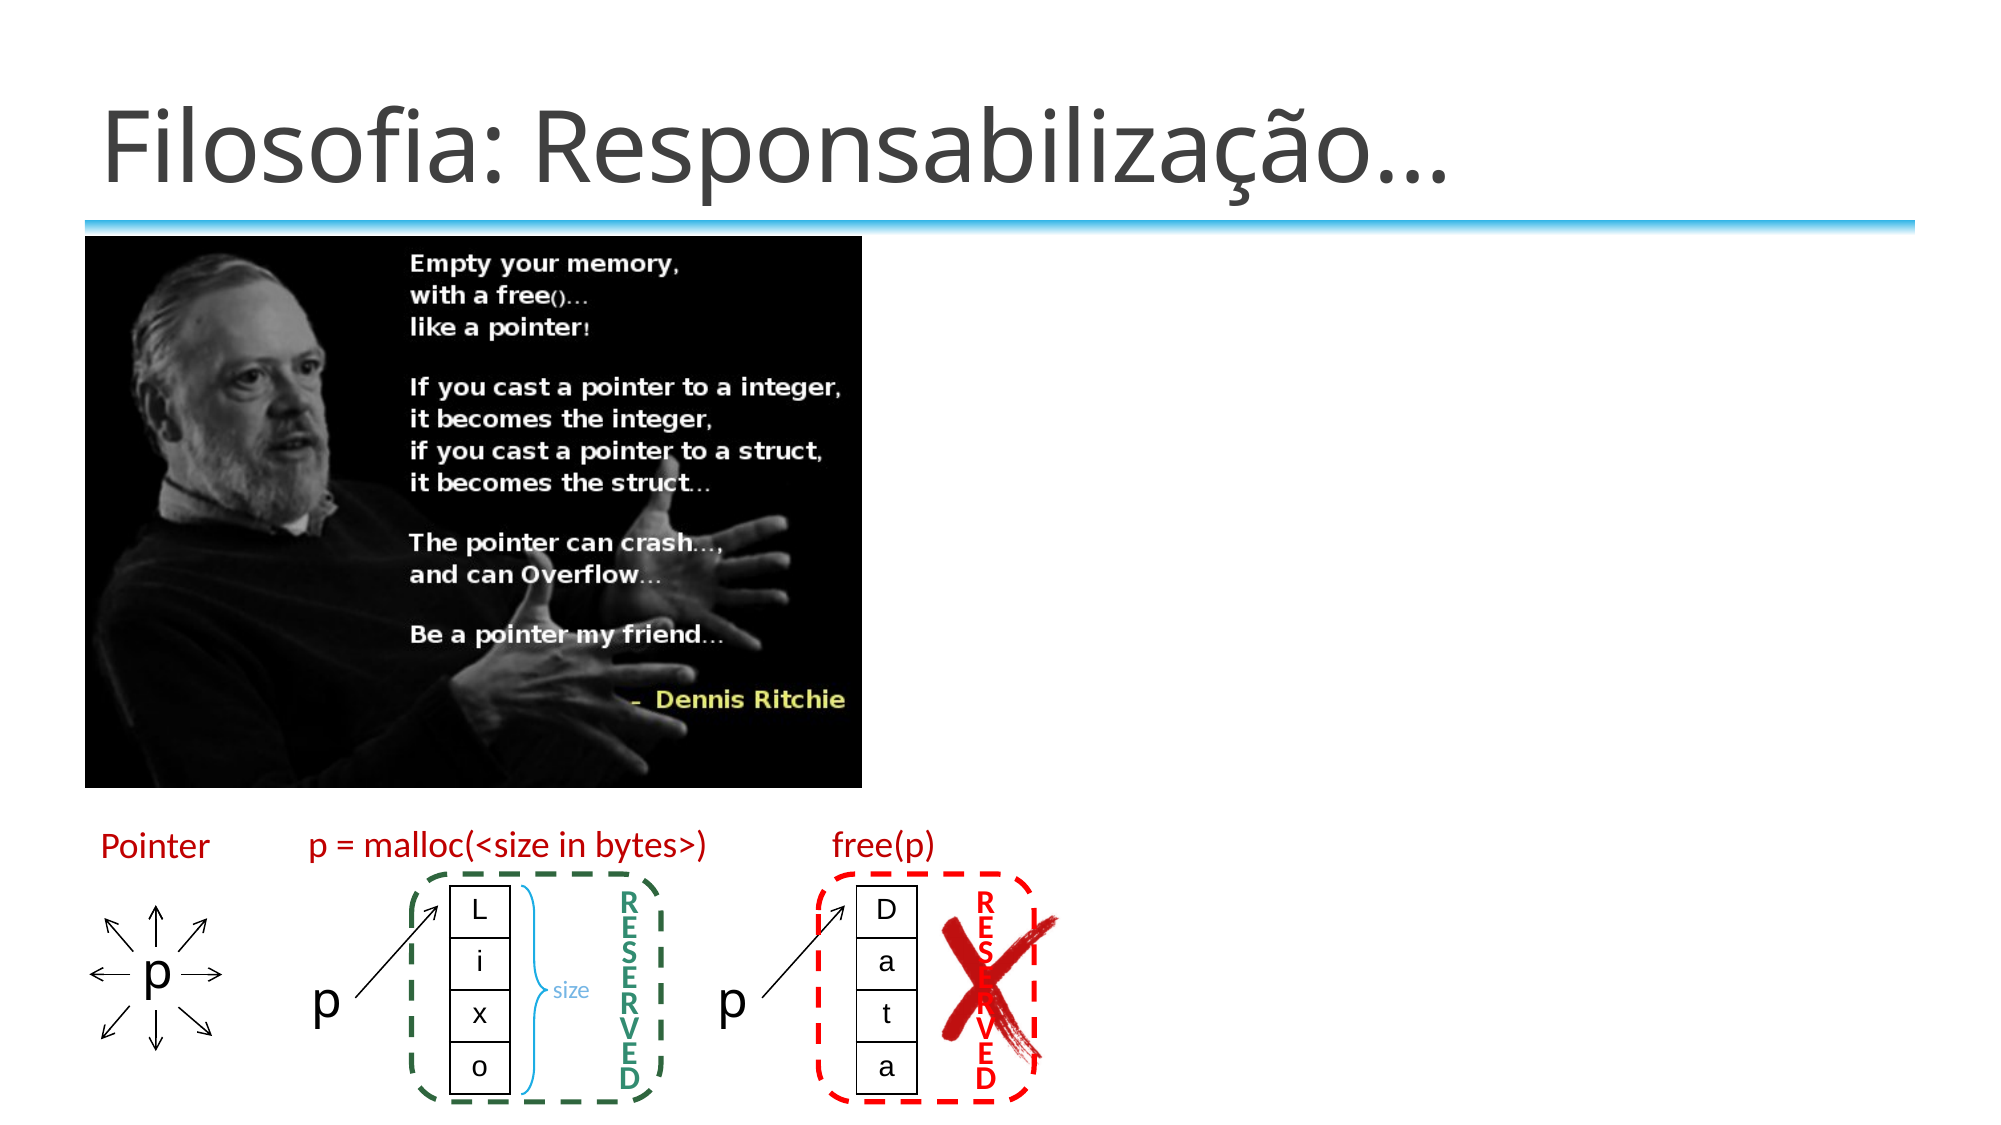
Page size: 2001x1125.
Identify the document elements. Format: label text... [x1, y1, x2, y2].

text_box E [963, 897, 1009, 908]
text_box R [605, 872, 654, 928]
title Filosofia: Responsabilização… [84, 42, 1915, 211]
text_box p = malloc(<size in bytes>) [293, 813, 723, 873]
text_box [1011, 876, 1036, 908]
text_box p [127, 931, 187, 1006]
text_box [761, 904, 846, 999]
picture [84, 235, 863, 788]
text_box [100, 1005, 131, 1040]
text_box p [703, 960, 763, 1036]
text_box D [604, 1049, 656, 1104]
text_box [88, 904, 157, 975]
text_box free(p) [817, 813, 951, 873]
text_box R [605, 973, 654, 998]
text_box D [960, 1075, 1012, 1104]
text_box S [606, 923, 653, 948]
text_box V [604, 998, 655, 1049]
picture [938, 911, 1063, 1066]
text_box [180, 1004, 211, 1039]
text_box [817, 872, 961, 1104]
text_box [177, 917, 208, 953]
text_box p [296, 960, 356, 1036]
text_box E [606, 897, 653, 923]
text_box [1012, 1075, 1035, 1101]
text_box E [606, 948, 653, 973]
text_box [653, 890, 663, 1085]
text_box Pointer [85, 813, 226, 874]
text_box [354, 904, 439, 999]
text_box [410, 872, 606, 1104]
text_box E [606, 1023, 653, 1049]
text_box R [961, 872, 1011, 908]
